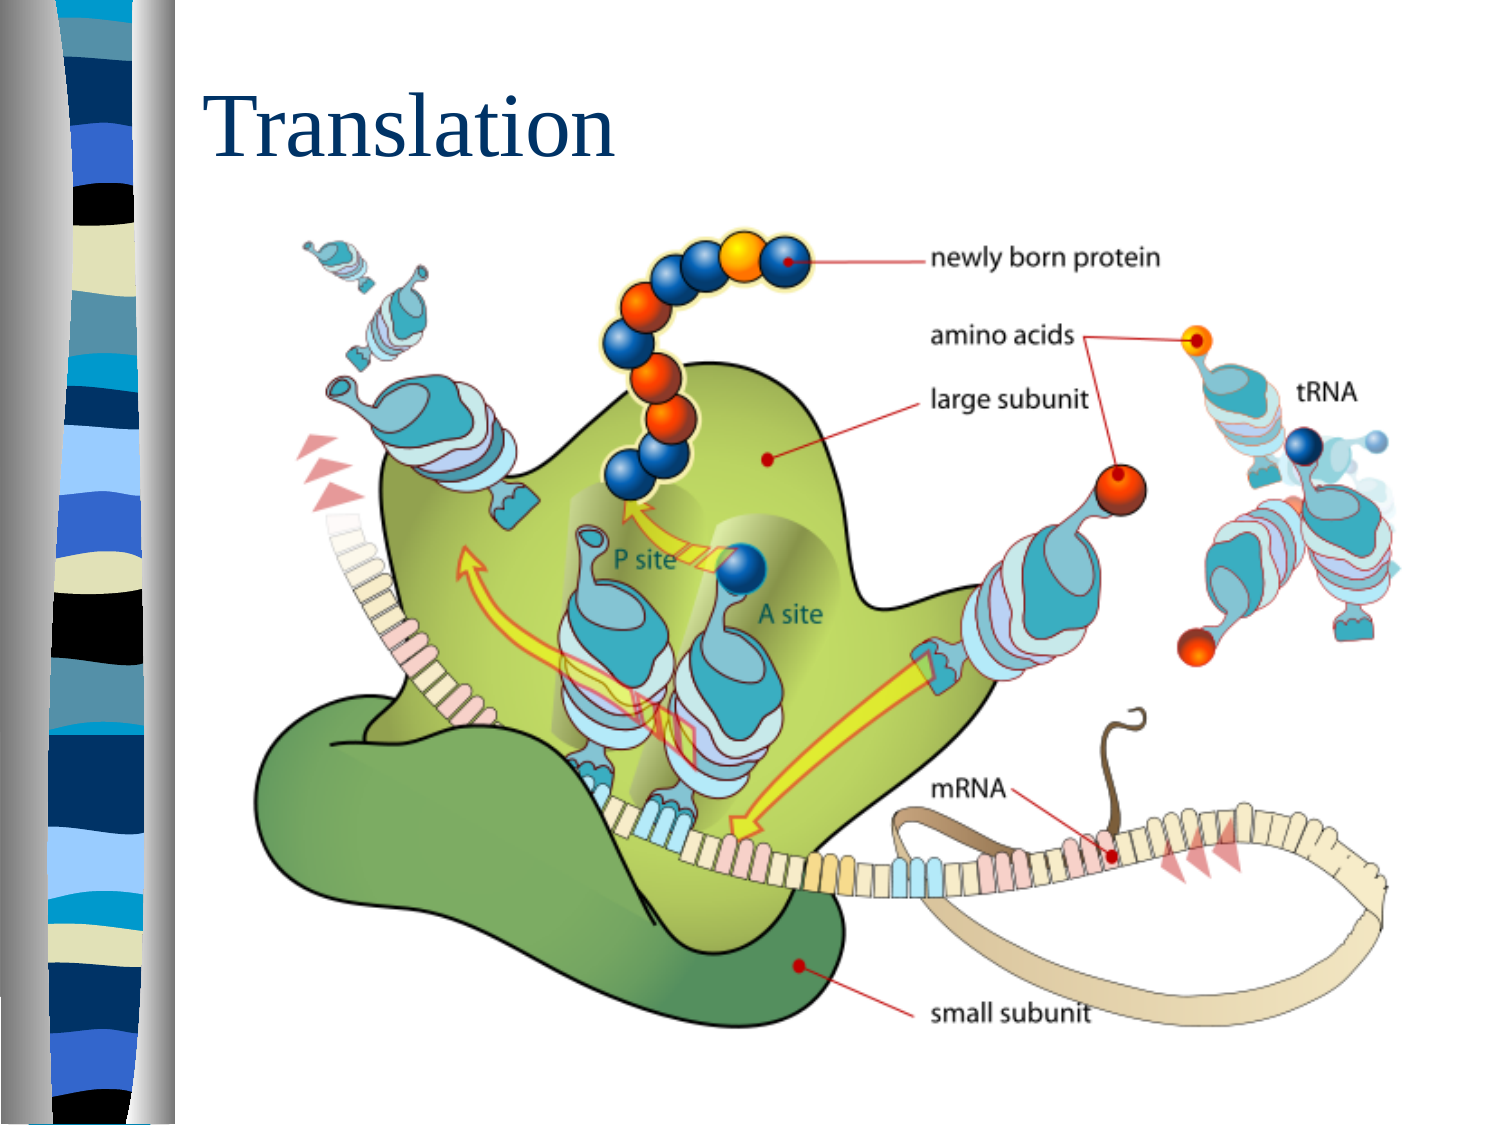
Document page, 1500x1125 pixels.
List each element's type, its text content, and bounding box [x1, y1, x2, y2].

picture [240, 219, 1410, 1050]
title Translation [187, 25, 1463, 214]
